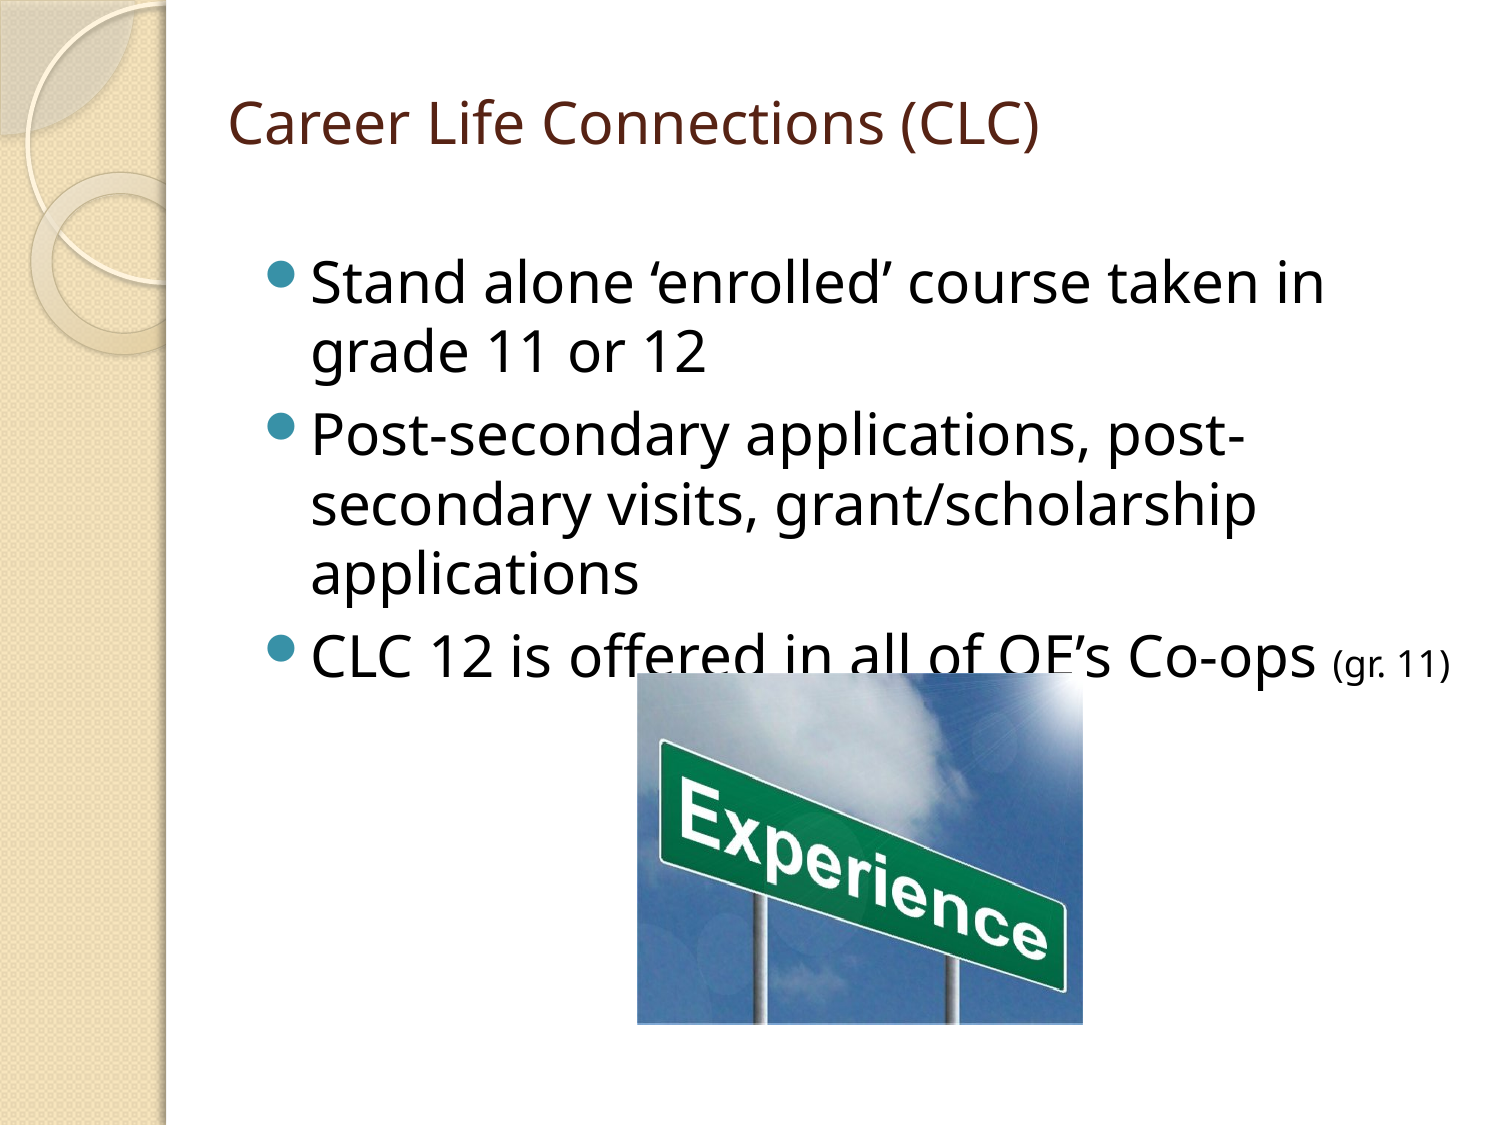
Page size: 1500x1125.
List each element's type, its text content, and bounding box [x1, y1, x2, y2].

list Stand alone ‘enrolled’ course taken in grade 11 or 12 Post-secondary applications, post-secondary visits, grant/scholarship applications CLC 12 is offered in all of QE’s Co-ops (gr. 11) [235, 237, 1466, 1025]
title Career Life Connections (CLC) [212, 9, 1450, 165]
picture [637, 673, 1083, 1026]
